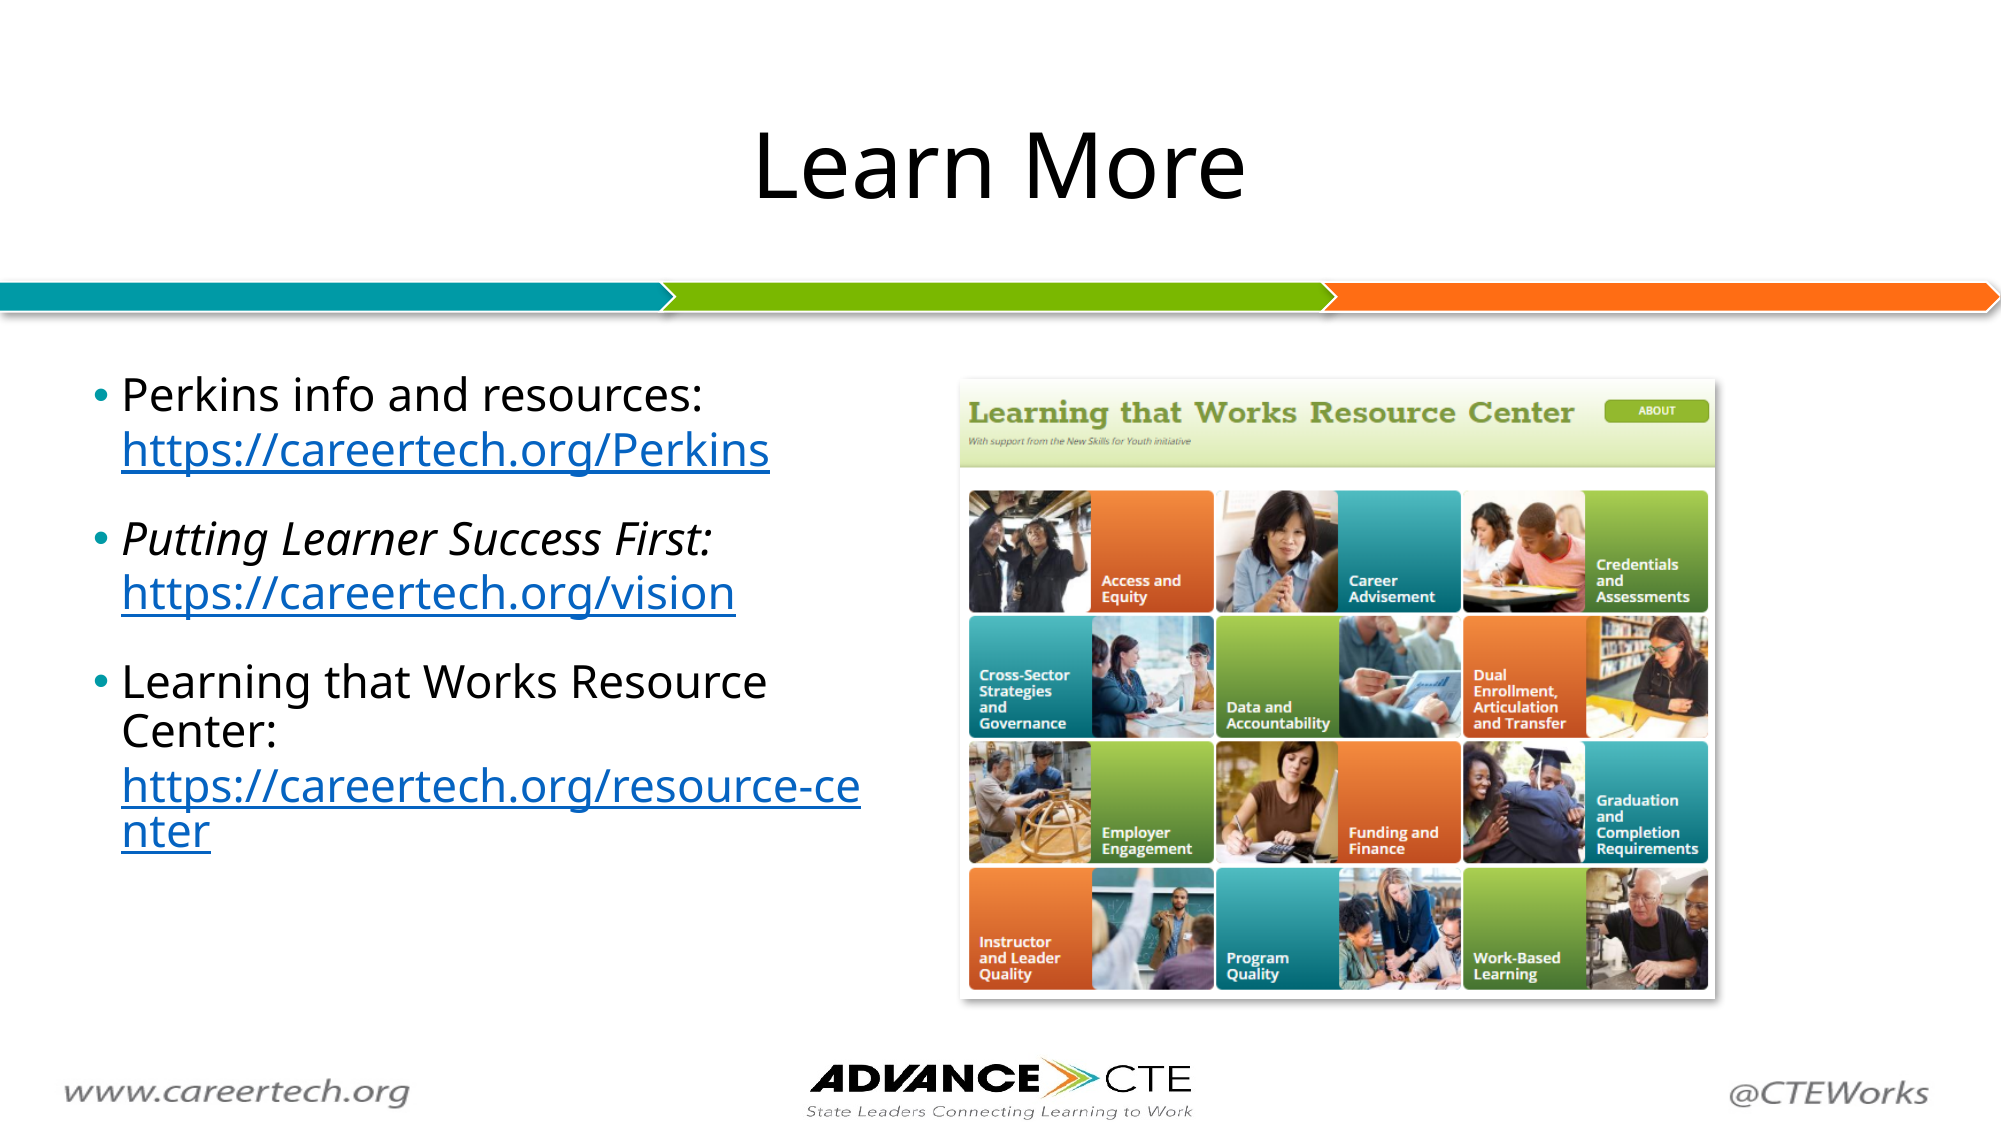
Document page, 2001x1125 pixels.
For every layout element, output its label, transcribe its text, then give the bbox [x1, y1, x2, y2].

picture [1676, 1074, 1971, 1114]
list Perkins info and resources: https://careertech.org/Perkins Putting Learner Success First: https://careertech.org/vision Learning that Works Resource Center: https://careertech.org/resource-center [78, 364, 888, 1014]
picture [959, 379, 1715, 999]
title Learn More [137, 59, 1863, 278]
picture [780, 1051, 1220, 1125]
picture [0, 1074, 443, 1114]
